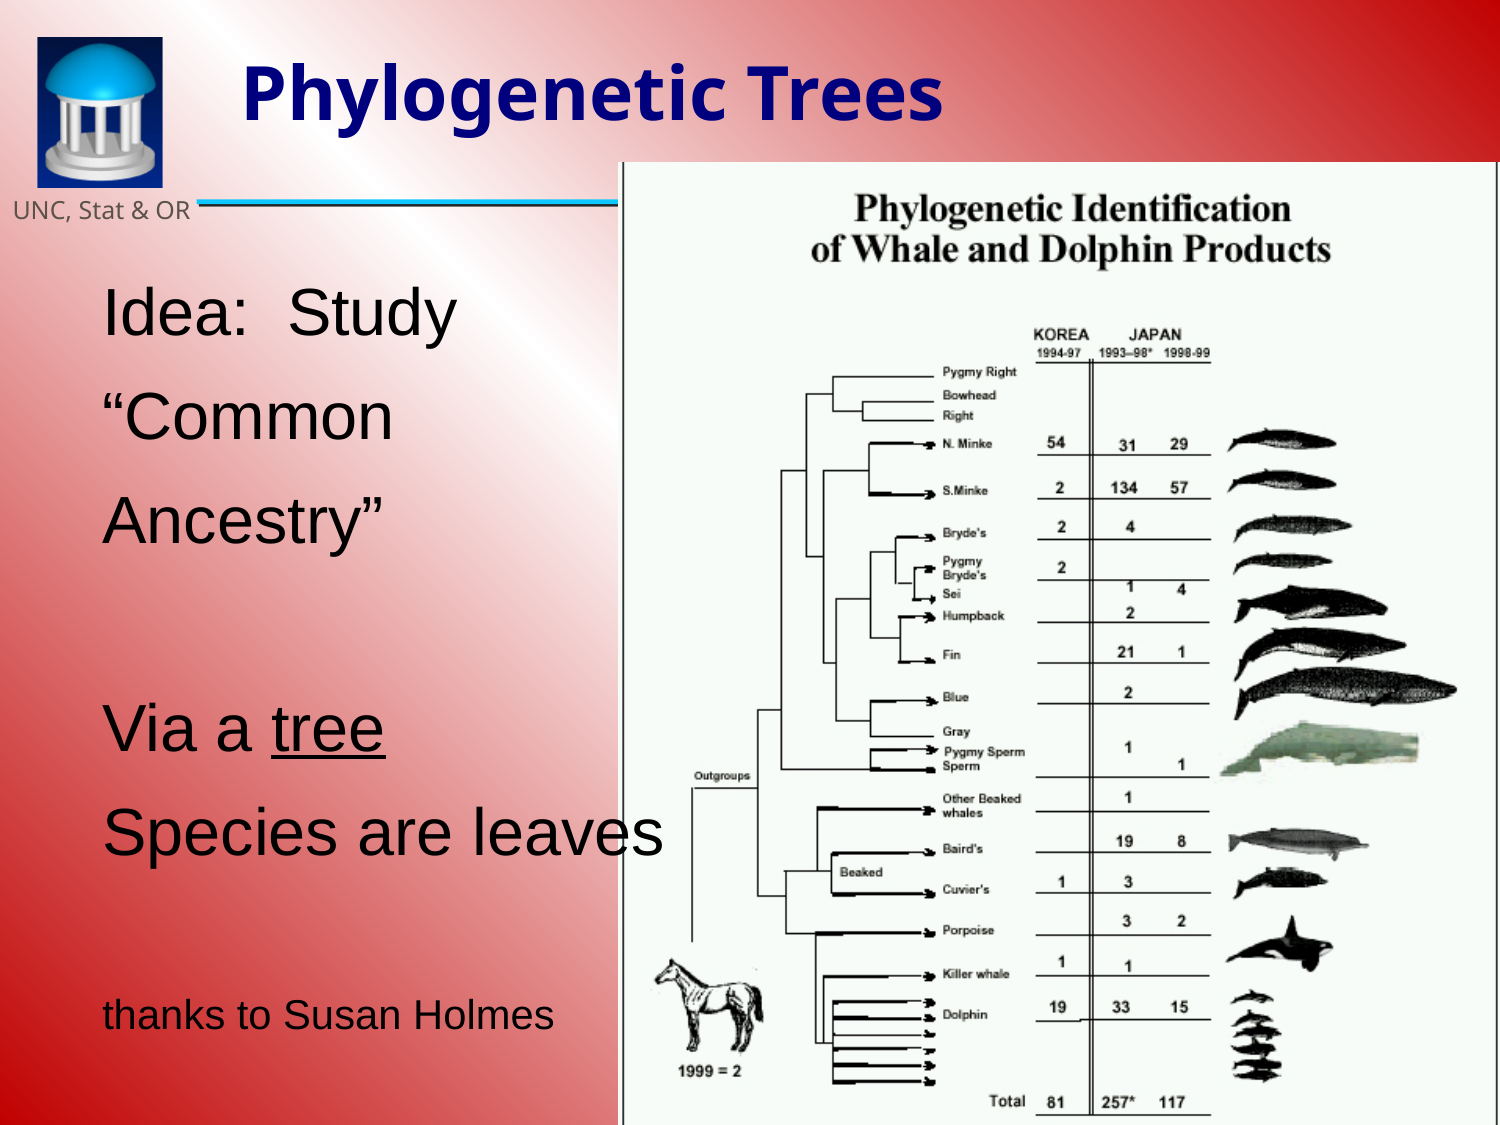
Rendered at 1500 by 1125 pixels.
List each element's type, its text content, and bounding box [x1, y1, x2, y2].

text_box Idea: Study “Common Ancestry” Via a tree Species are leaves thanks to Susan Holmes [87, 237, 613, 1045]
title Phylogenetic Trees [224, 24, 1438, 156]
picture [618, 162, 1500, 1125]
